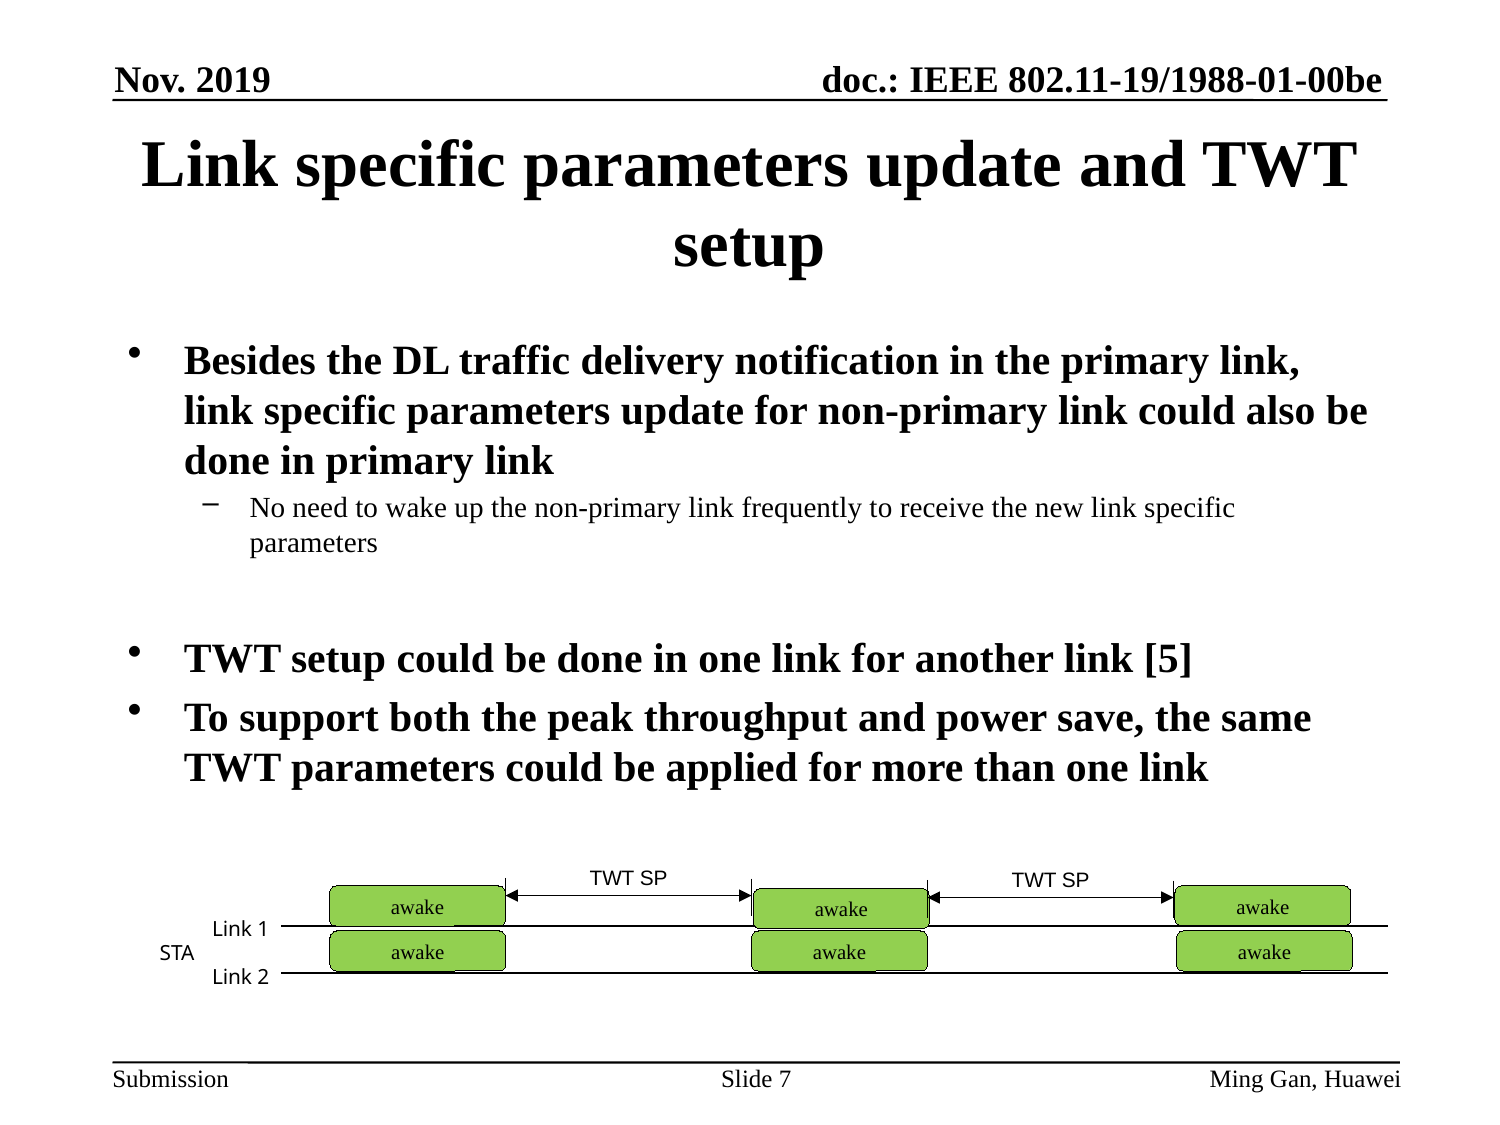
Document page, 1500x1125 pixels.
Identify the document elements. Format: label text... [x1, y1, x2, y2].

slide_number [114, 54, 273, 101]
footer Ming Gan, Huawei [1206, 1061, 1402, 1093]
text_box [145, 856, 1388, 991]
slide_number Slide 7 [712, 1061, 800, 1093]
title Link specific parameters update and TWT setup [112, 112, 1388, 288]
list Besides the DL traffic delivery notification in the primary link, link specific parameters update for non-primary link could also be done in primary link No need to wake up the non-primary link frequently to receive the new link specific parameters TWT setup could be done in one link for another link [5] To support both the peak throughput and power save, the same TWT parameters could be applied for more than one link [112, 324, 1388, 1001]
